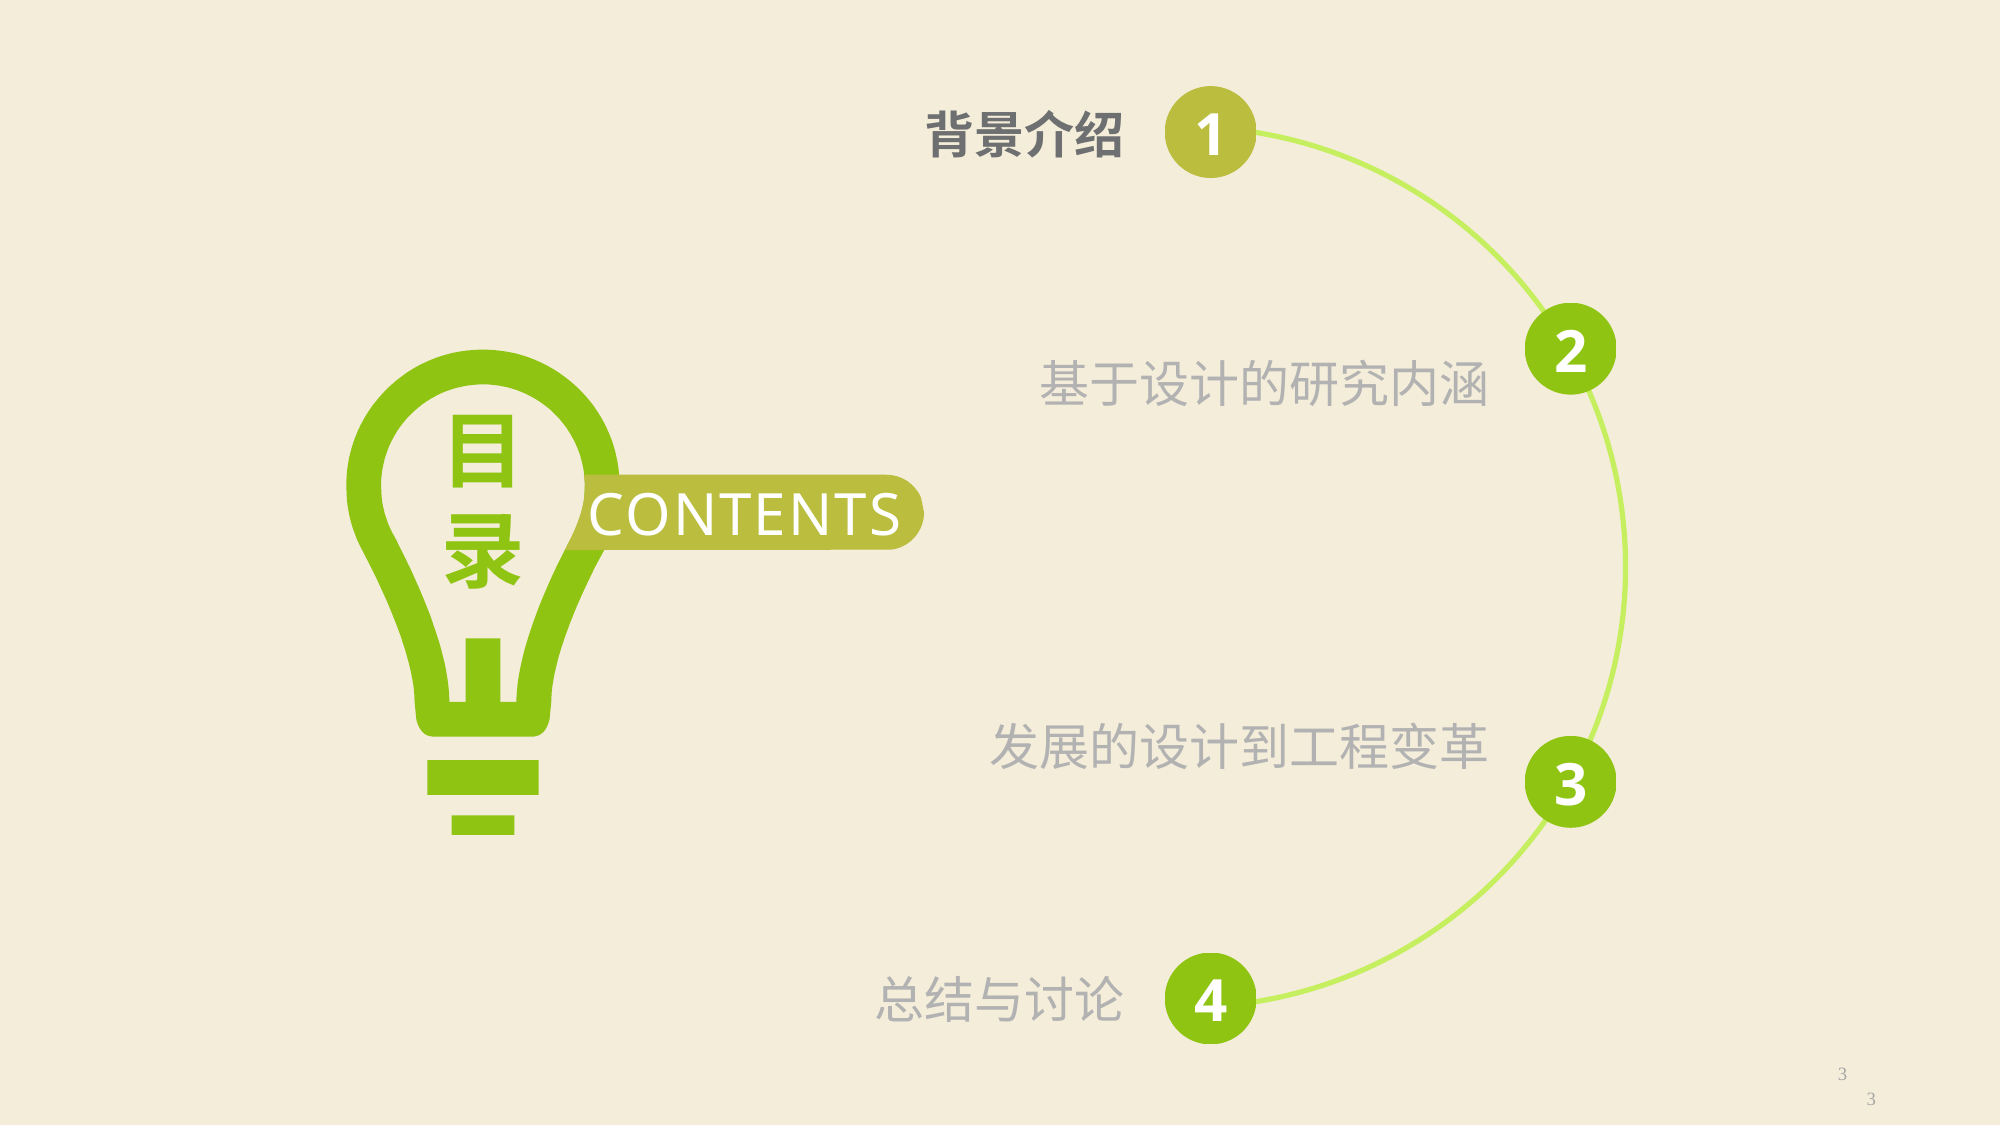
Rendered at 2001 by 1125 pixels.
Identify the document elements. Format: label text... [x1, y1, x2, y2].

text_box 1 [1163, 85, 1258, 180]
text_box 背景介绍 [565, 42, 1140, 224]
slide_number 3 [1412, 1042, 1863, 1103]
text_box 4 [1163, 951, 1258, 1046]
text_box 总结与讨论 [565, 908, 1140, 1089]
text_box 目 录 [346, 349, 619, 737]
text_box 3 [1523, 734, 1618, 829]
text_box CONTENTS [563, 473, 926, 552]
text_box 发展的设计到工程变革 [930, 654, 1505, 836]
text_box 目 录 [427, 760, 539, 795]
text_box 目 录 [451, 815, 515, 835]
text_box 基于设计的研究内涵 [930, 292, 1505, 473]
text_box [1183, 132, 1627, 1002]
text_box 2 [1523, 301, 1618, 396]
